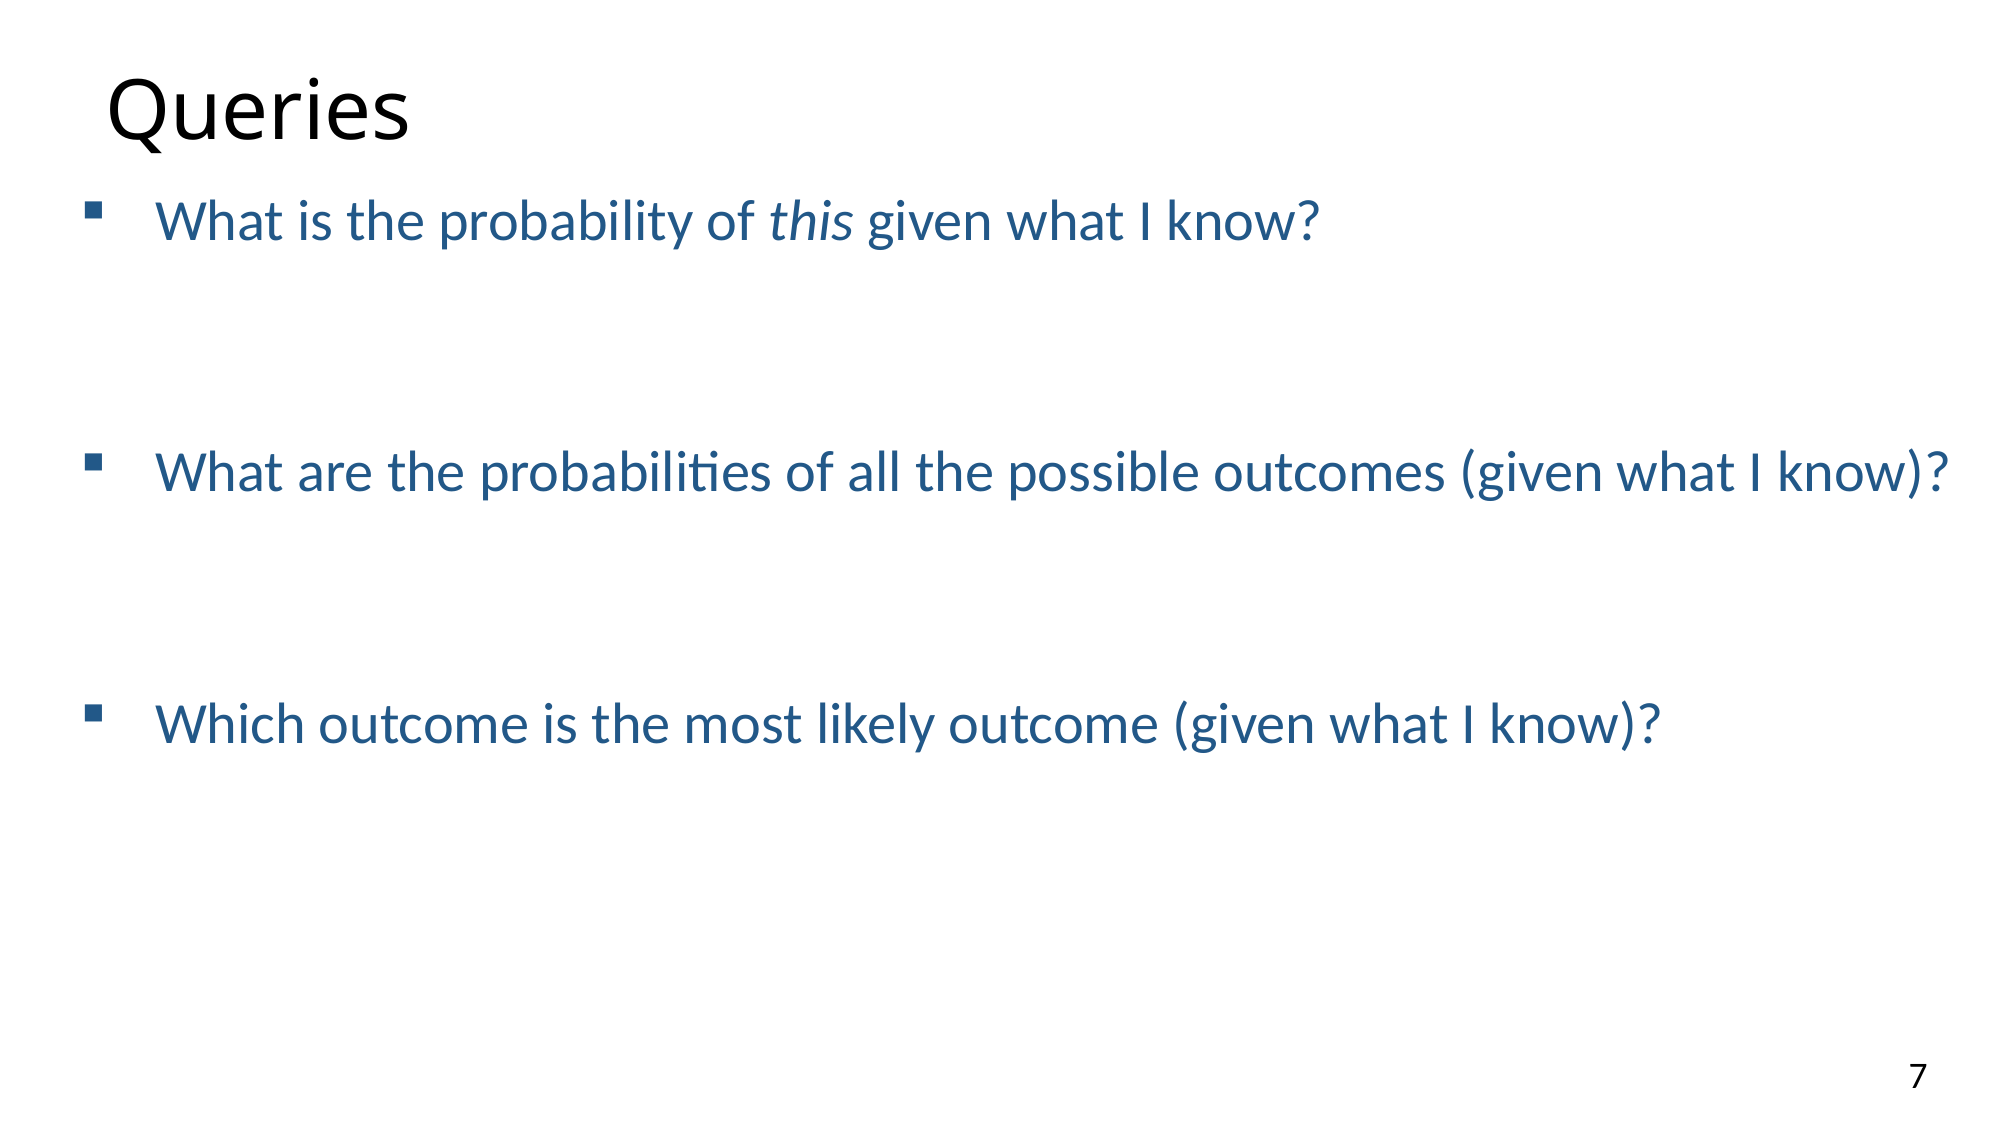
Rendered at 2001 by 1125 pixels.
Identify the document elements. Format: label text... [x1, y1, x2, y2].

title Queries [90, 60, 1816, 164]
text_box [74, 237, 1713, 1113]
slide_number 7 [1492, 1043, 1943, 1104]
